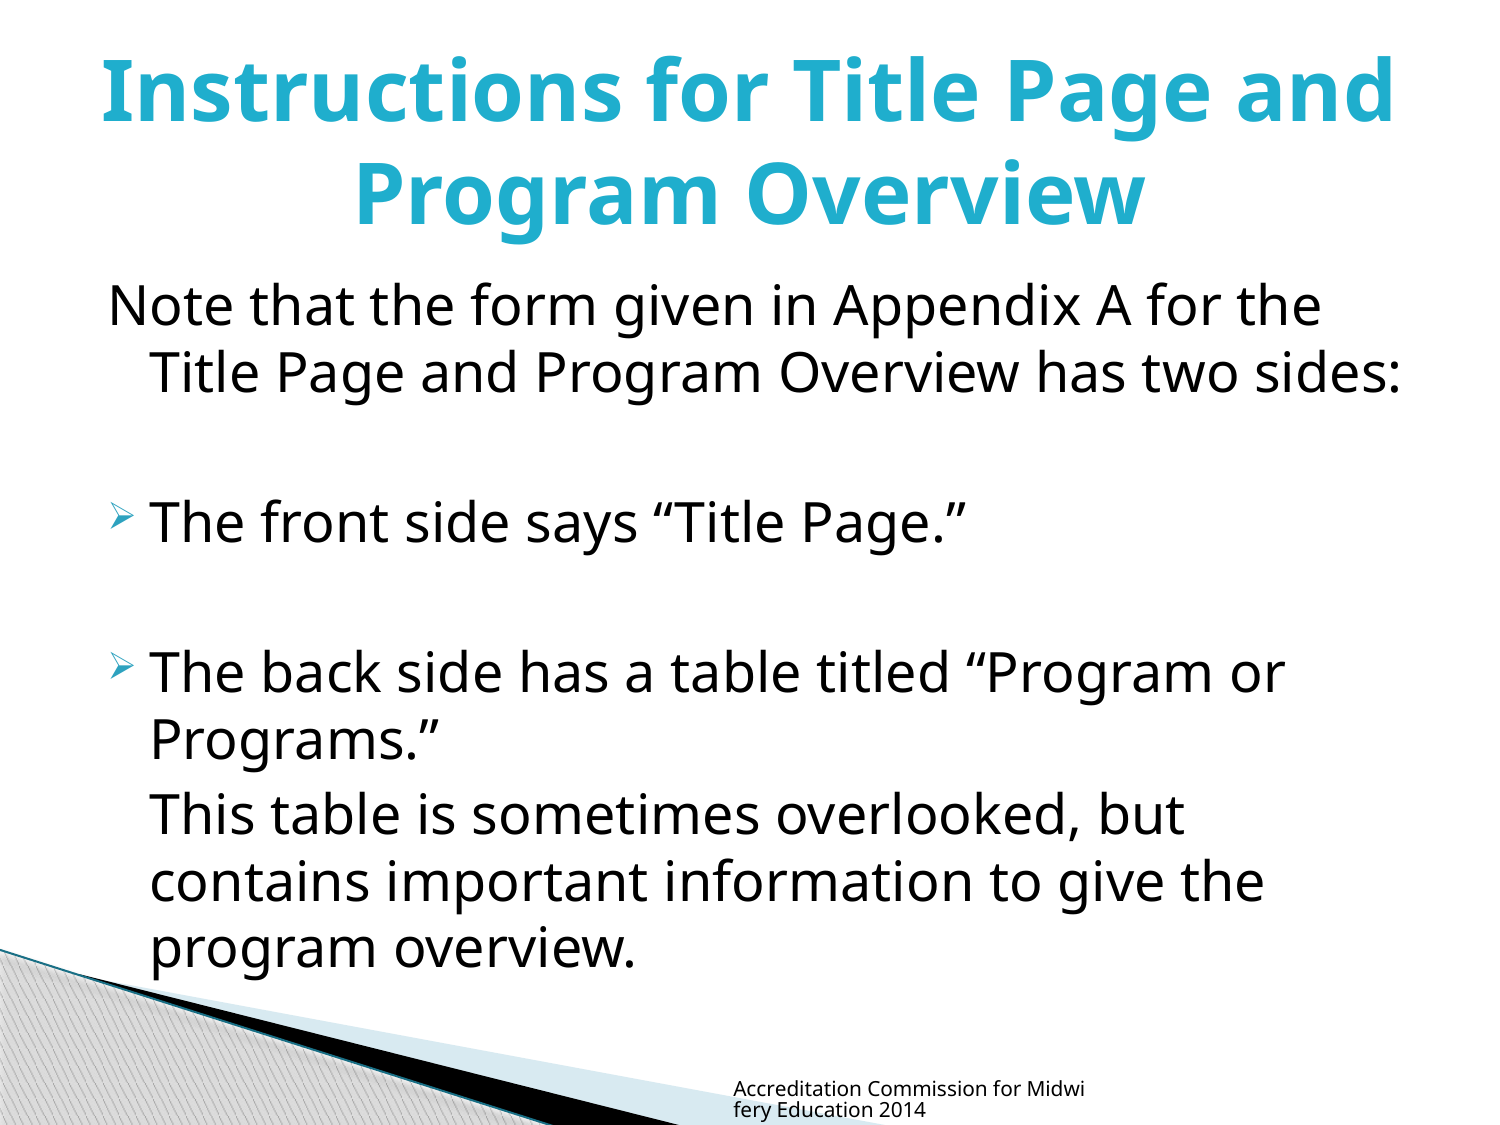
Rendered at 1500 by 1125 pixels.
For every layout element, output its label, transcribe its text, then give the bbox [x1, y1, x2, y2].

title Instructions for Title Page and Program Overview [75, 45, 1425, 233]
list Note that the form given in Appendix A for the Title Page and Program Overview has two sides: The front side says “Title Page.” The back side has a table titled “Program or Programs.” This table is sometimes overlooked, but contains important information to give the program overview. [75, 262, 1425, 1005]
footer Accreditation Commission for Midwifery Education 2014 [718, 1051, 1105, 1112]
